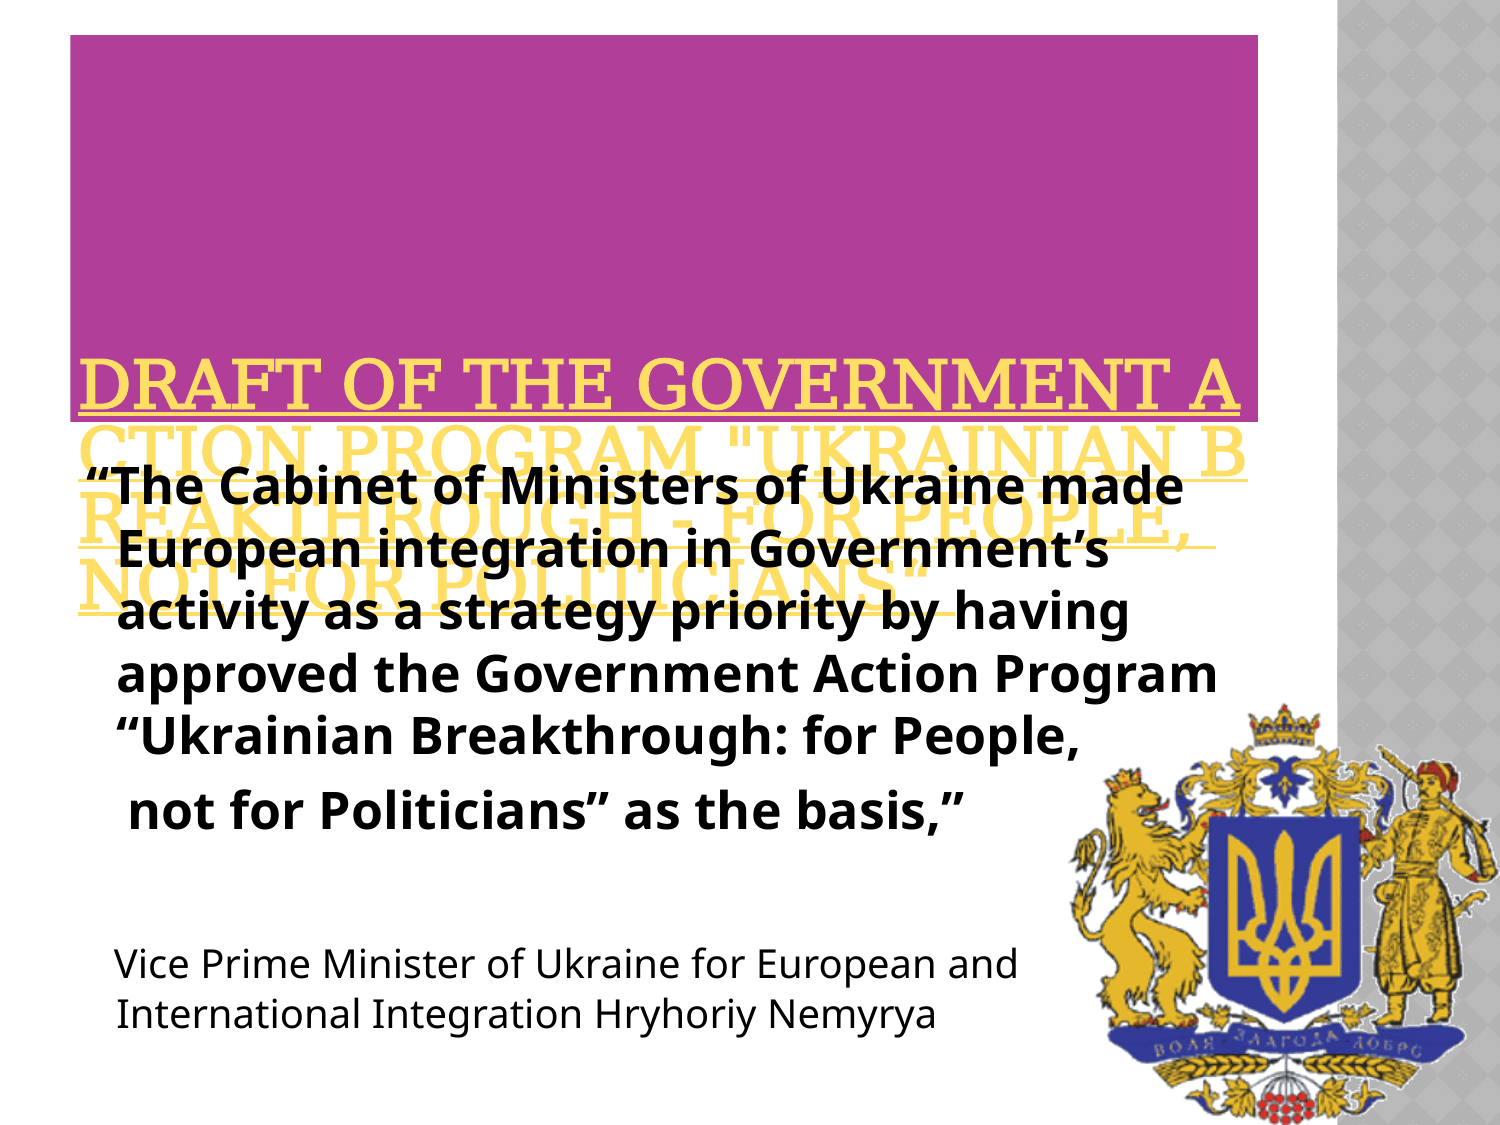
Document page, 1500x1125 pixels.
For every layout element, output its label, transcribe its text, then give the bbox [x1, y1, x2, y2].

picture [1065, 701, 1500, 1125]
list “The Cabinet of Ministers of Ukraine made European integration in Government’s activity as a strategy priority by having approved the Government Action Program “Ukrainian Breakthrough: for People, not for Politicians” as the basis,” Vice Prime Minister of Ukraine for European and International Integration Hryhoriy Nemyrya [58, 445, 1247, 1059]
title Draft of the Government Action Program "Ukrainian Breakthrough - for People, not for Politicians“ [70, 35, 1258, 422]
